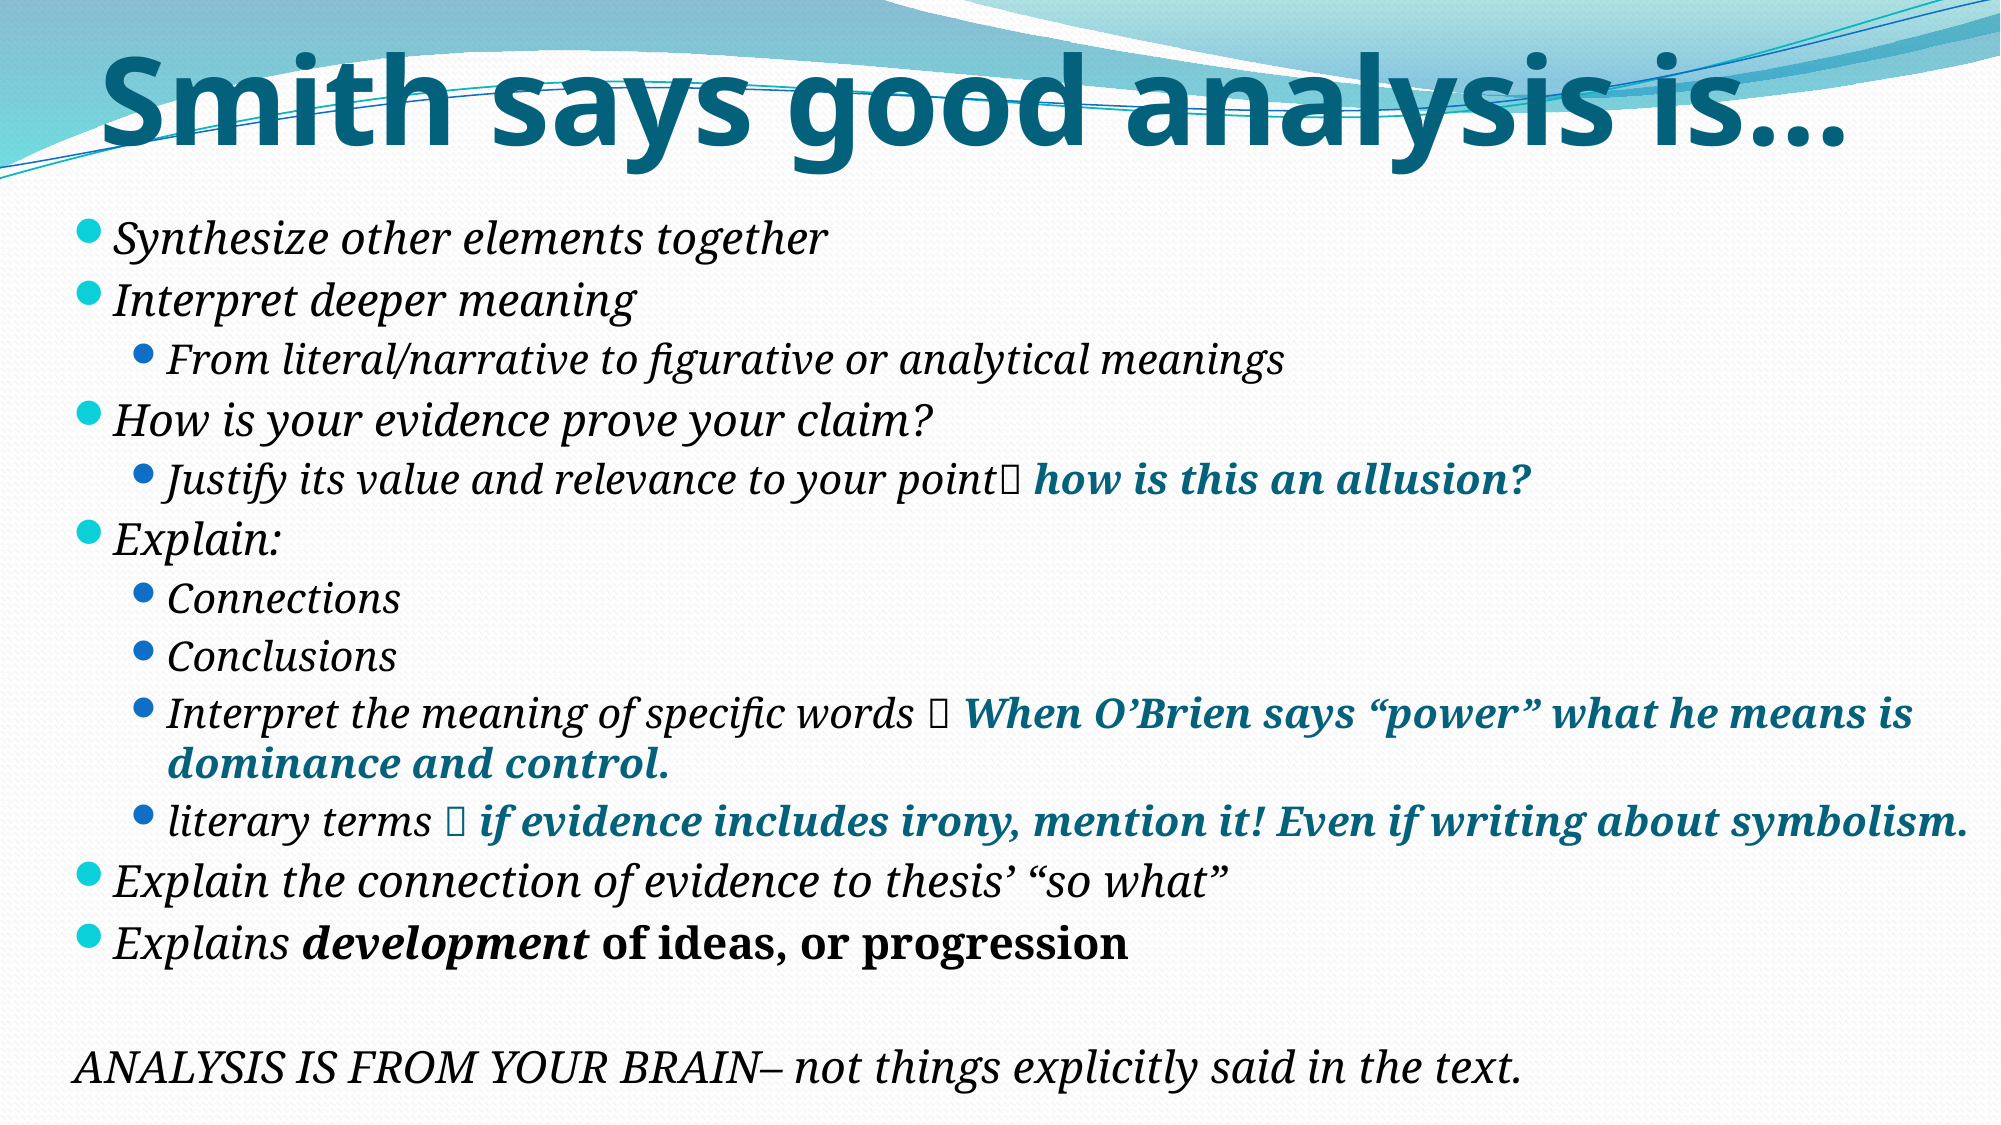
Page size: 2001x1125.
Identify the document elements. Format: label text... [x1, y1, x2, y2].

list Synthesize other elements together Interpret deeper meaning From literal/narrative to figurative or analytical meanings How is your evidence prove your claim? Justify its value and relevance to your point how is this an allusion? Explain: Connections Conclusions Interpret the meaning of specific words  When O’Brien says “power” what he means is dominance and control. literary terms  if evidence includes irony, mention it! Even if writing about symbolism. Explain the connection of evidence to thesis’ “so what” Explains development of ideas, or progression ANALYSIS IS FROM YOUR BRAIN– not things explicitly said in the text. [58, 202, 2000, 1125]
title Smith says good analysis is… [99, 15, 1900, 202]
